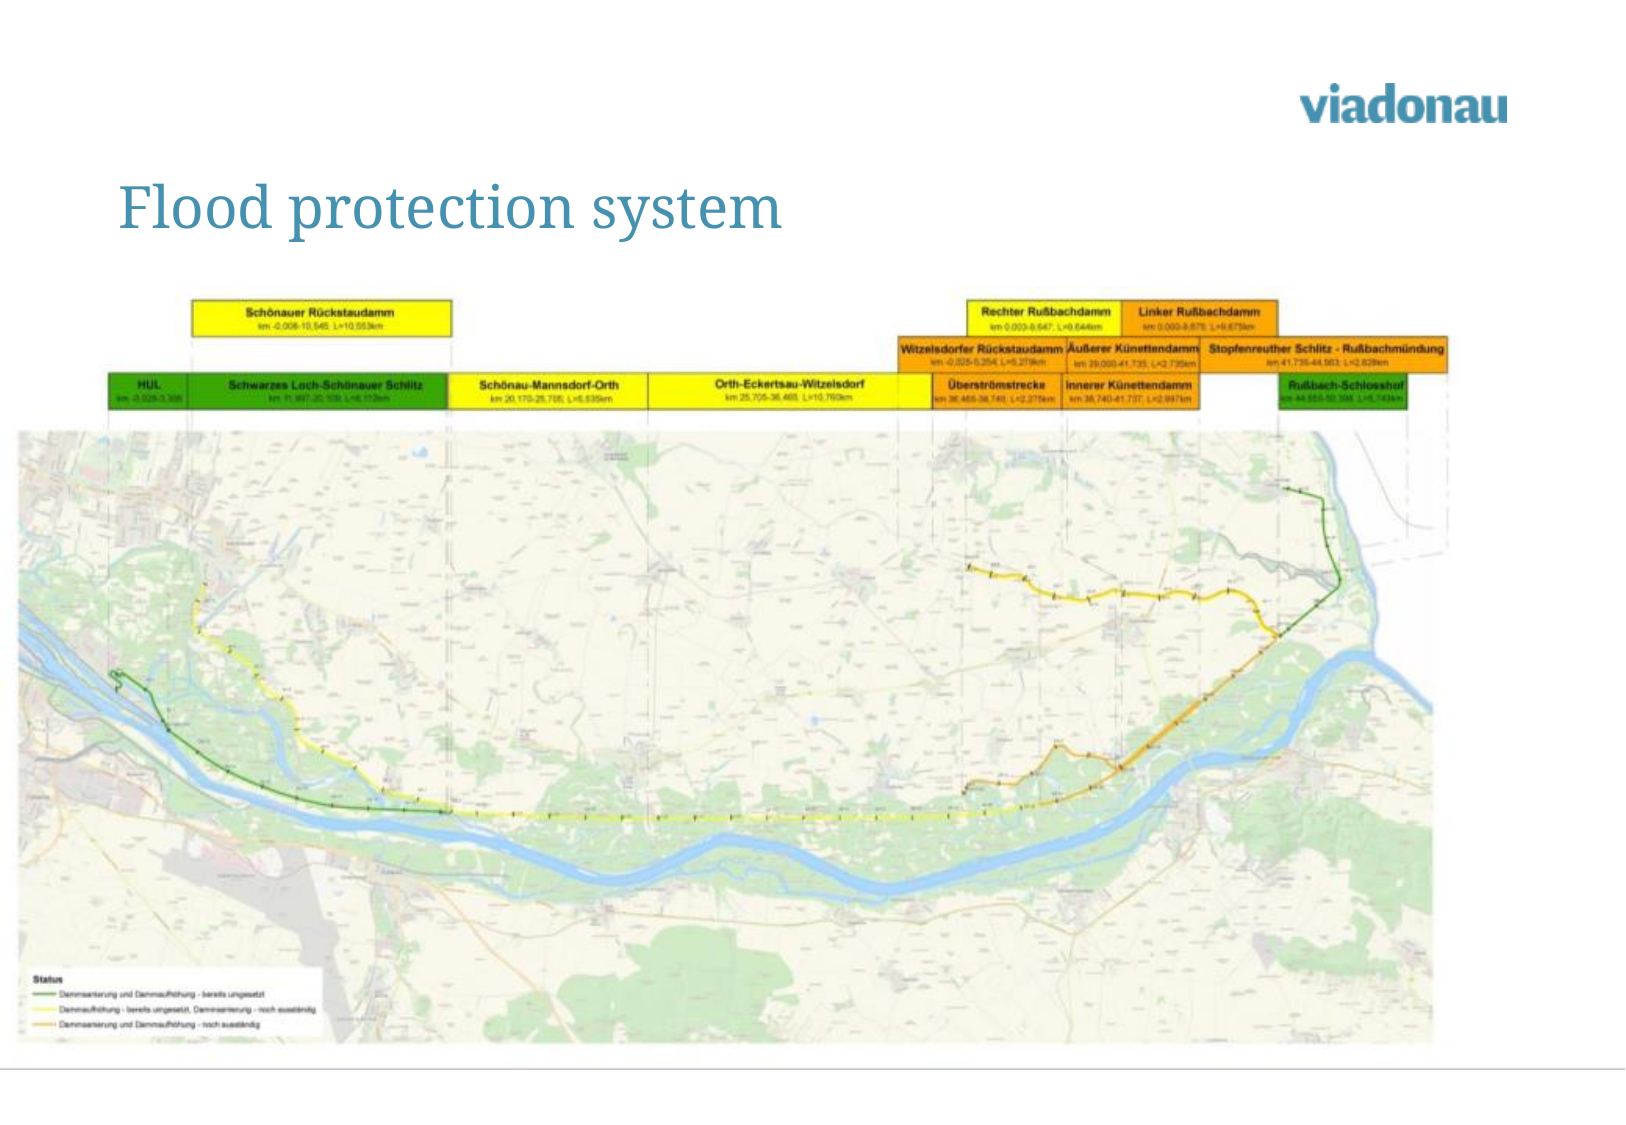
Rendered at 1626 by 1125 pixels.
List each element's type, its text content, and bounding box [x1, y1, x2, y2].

picture [0, 285, 1625, 1071]
title Flood protection system [118, 178, 1270, 240]
picture [1299, 83, 1507, 123]
